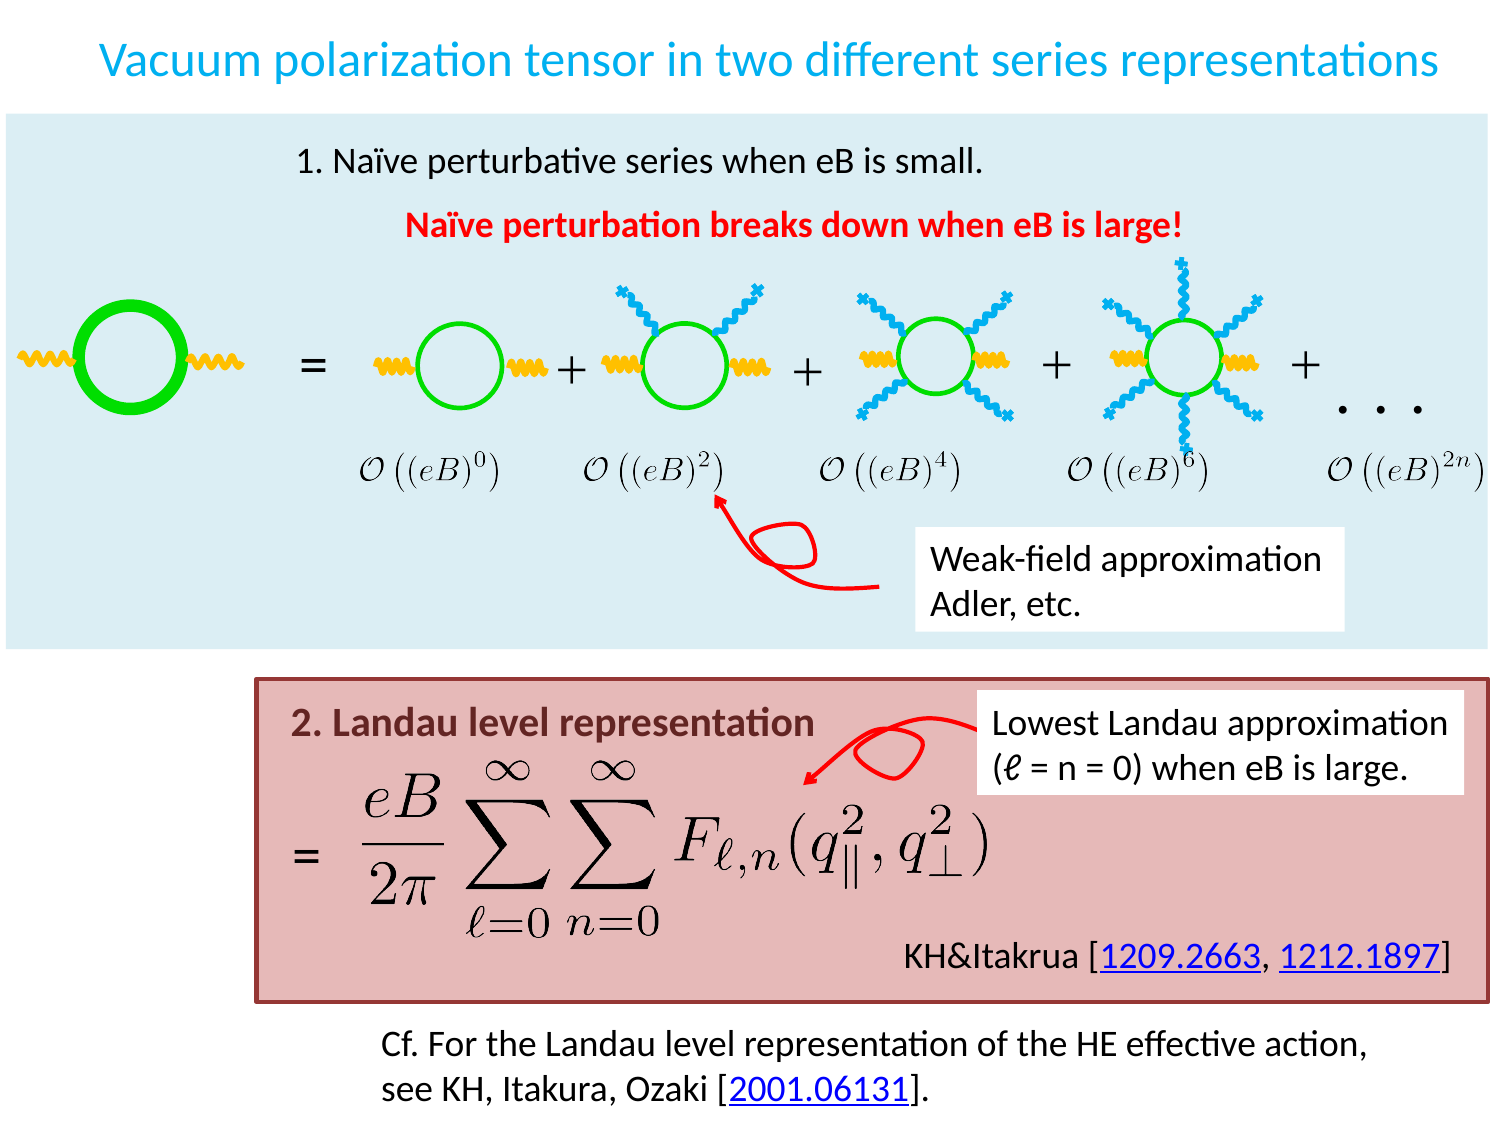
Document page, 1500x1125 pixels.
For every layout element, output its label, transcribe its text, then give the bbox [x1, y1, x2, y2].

picture [584, 451, 723, 492]
text_box [4, 111, 1490, 651]
text_box Vacuum polarization tensor in two different series representations [84, 19, 1455, 94]
text_box [714, 498, 880, 591]
picture [1068, 451, 1207, 492]
picture [820, 450, 959, 492]
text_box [256, 678, 1489, 1118]
picture [359, 451, 498, 492]
text_box Naïve perturbation breaks down when eB is large! [390, 192, 1276, 253]
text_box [375, 323, 546, 409]
text_box ＋ [551, 339, 576, 400]
text_box 1. Naïve perturbative series when eB is small. [280, 128, 1000, 189]
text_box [1103, 258, 1262, 454]
text_box Weak-field approximation Adler, etc. [915, 527, 1345, 632]
text_box ＋ [1024, 334, 1091, 395]
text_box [603, 283, 769, 408]
text_box ＋ [774, 341, 842, 402]
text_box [19, 305, 243, 410]
text_box ＋ ・・・ [1272, 334, 1483, 440]
picture [1328, 451, 1483, 492]
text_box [857, 290, 1013, 422]
text_box = [285, 319, 349, 404]
